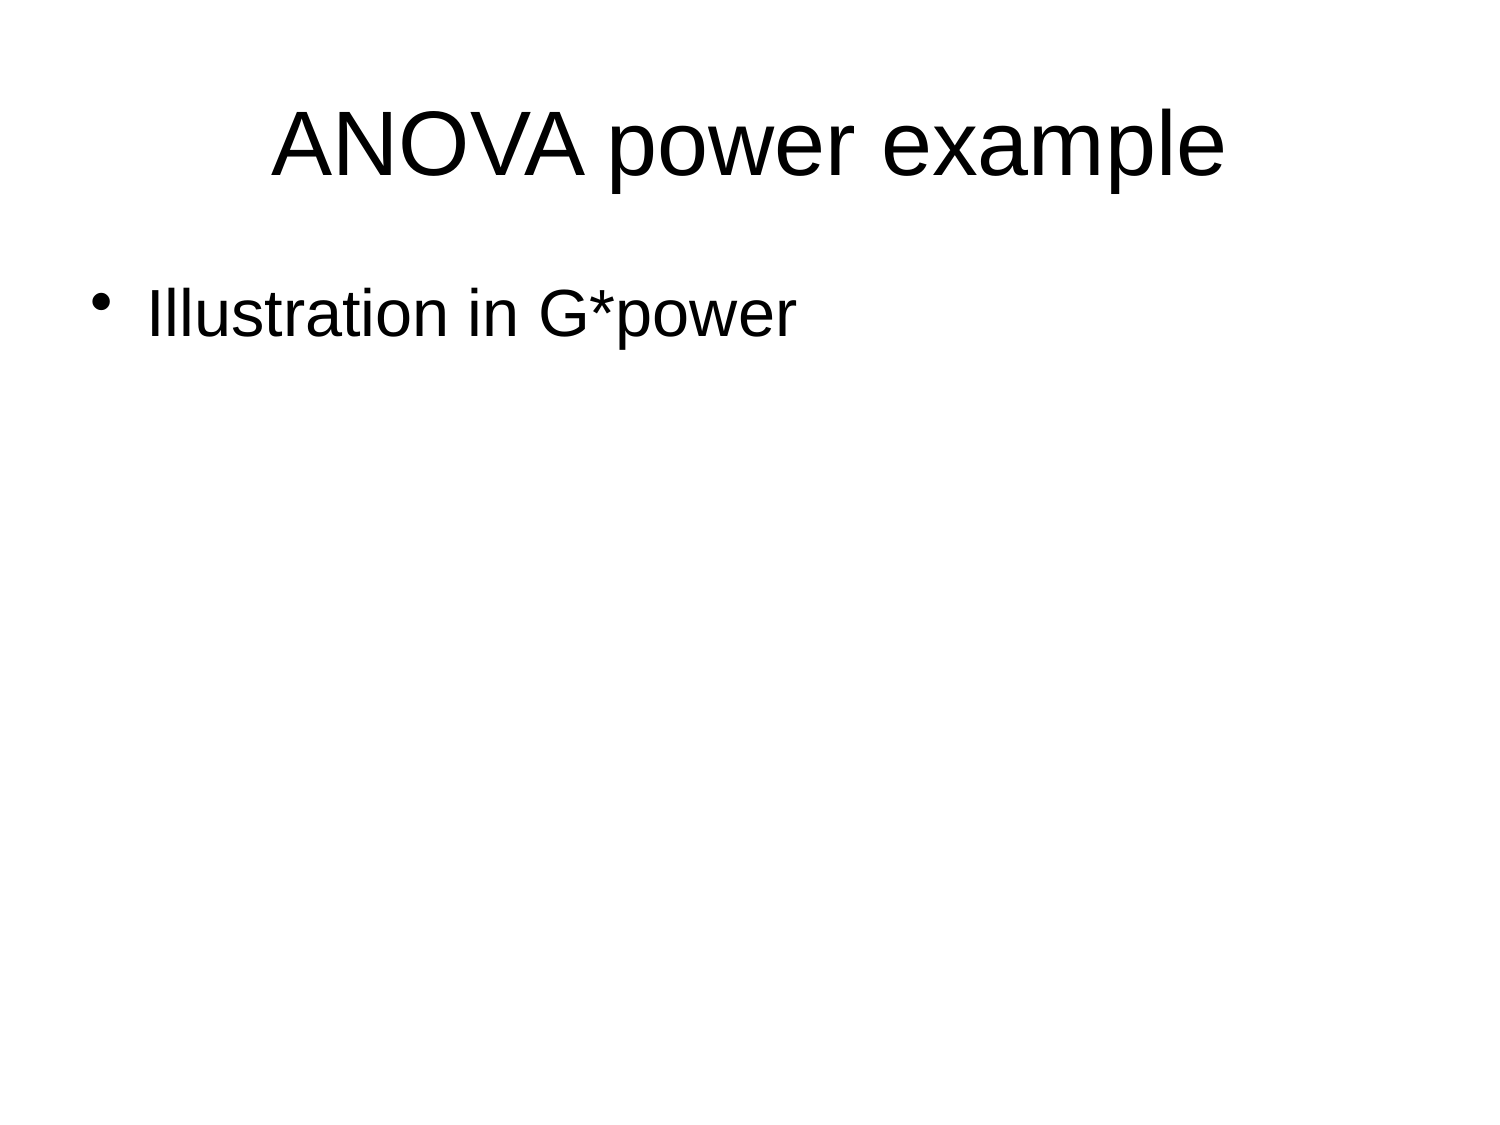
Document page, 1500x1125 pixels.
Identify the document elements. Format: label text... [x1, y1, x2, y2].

title ANOVA power example [74, 44, 1426, 233]
list Illustration in G*power [74, 262, 1426, 1006]
